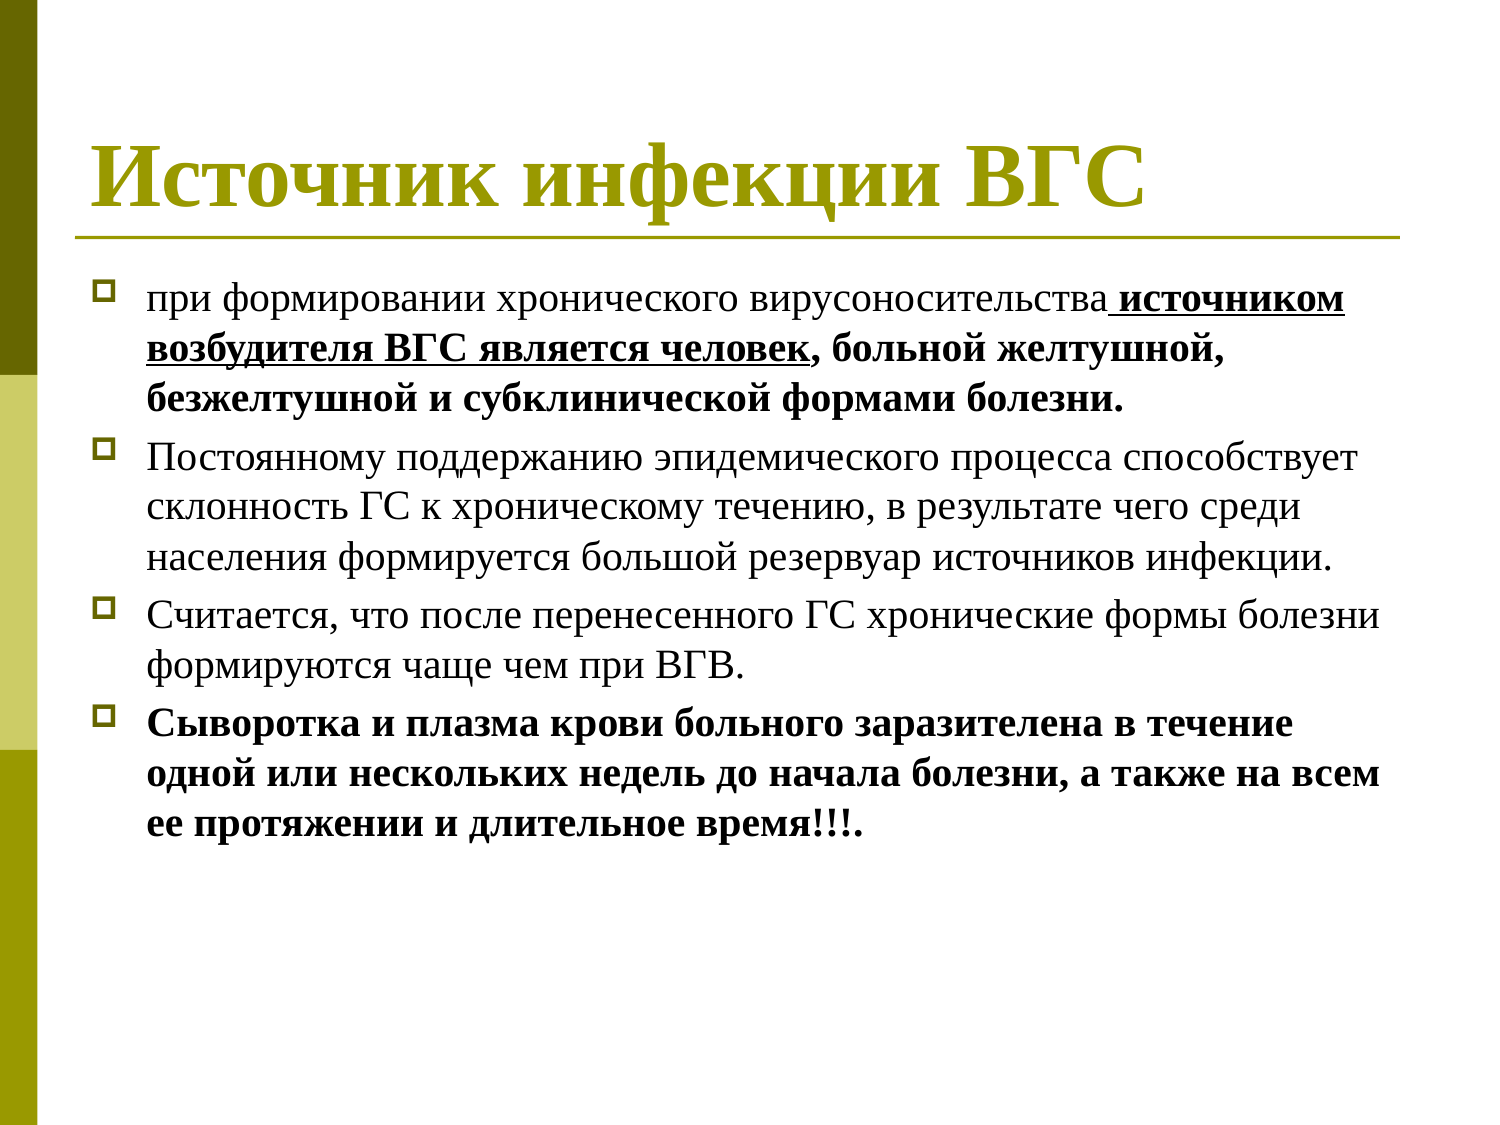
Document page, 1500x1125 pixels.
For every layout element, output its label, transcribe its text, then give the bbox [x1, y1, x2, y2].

title Источник инфекции ВГС [74, 45, 1426, 233]
list при формировании хронического вирусоносительства источником возбудителя ВГС является человек, больной желтушной, безжелтушной и субклинической формами болезни. Постоянному поддержанию эпидемического процесса способствует склонность ГС к хроническому течению, в результате чего среди населения формируется большой резервуар источников инфекции. Считается, что после перенесенного ГС хронические формы болезни формируются чаще чем при ВГВ. Сыворотка и плазма крови больного заразителена в течение одной или нескольких недель до начала болезни, а также на всем ее протяжении и длительное время!!!. [74, 262, 1426, 1006]
